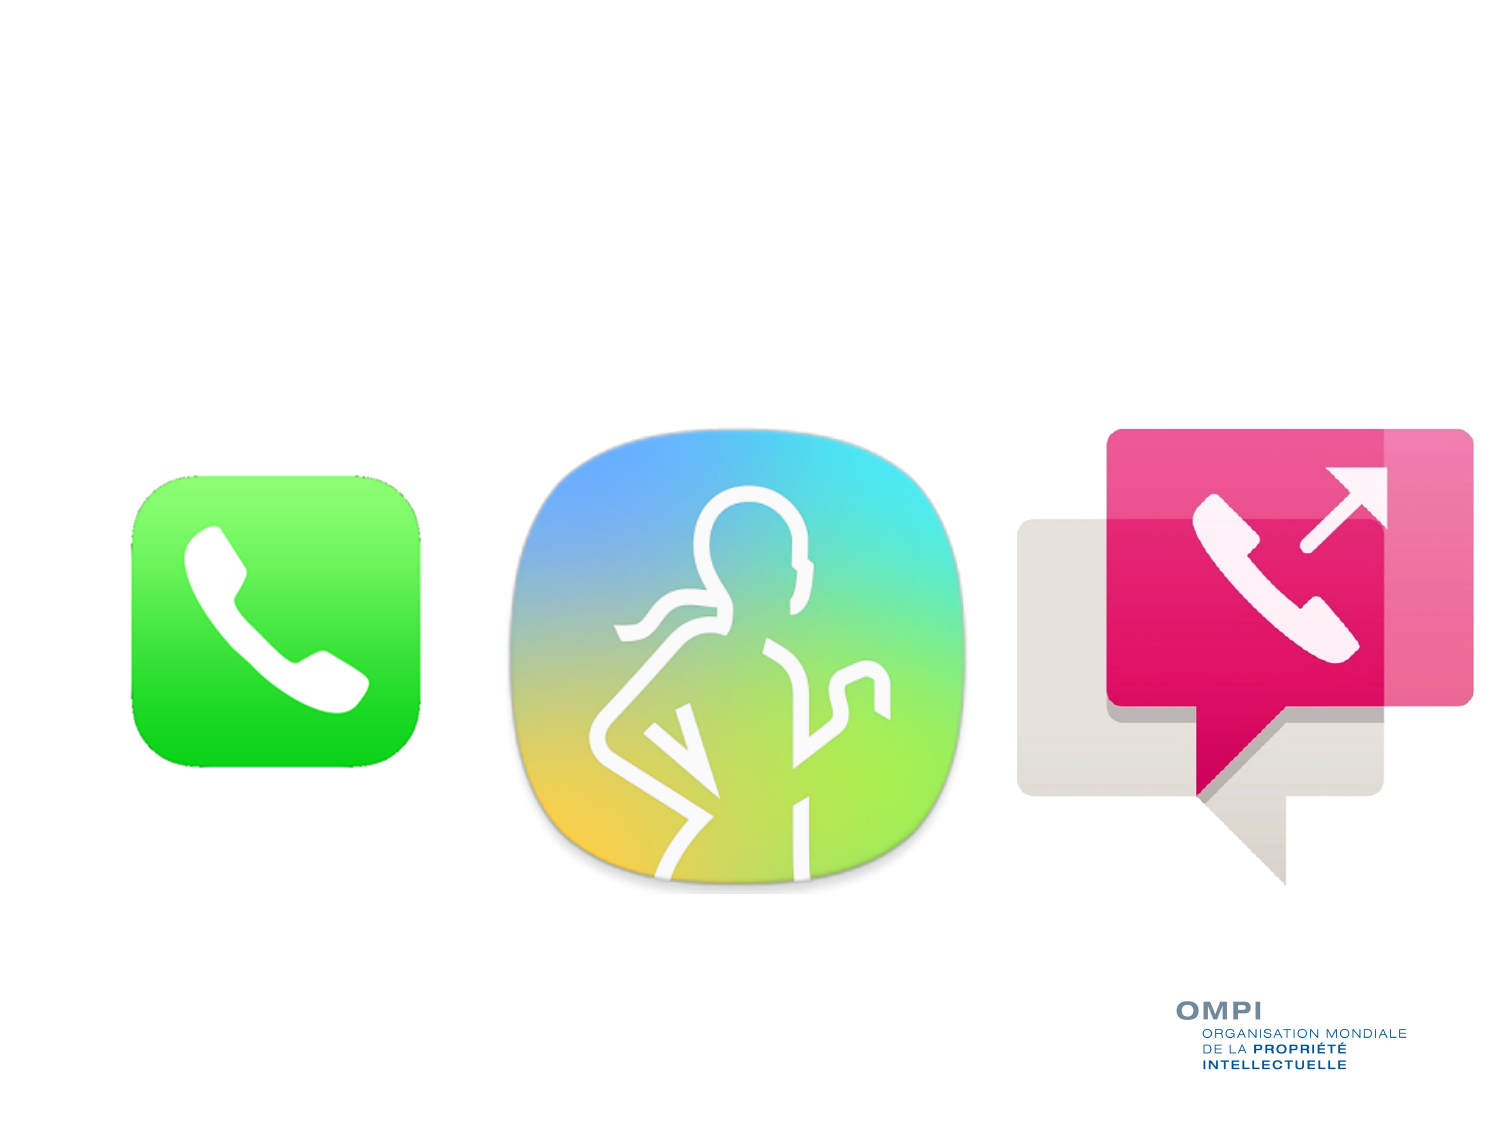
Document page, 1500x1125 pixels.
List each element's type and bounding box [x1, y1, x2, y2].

picture [0, 0, 1500, 1125]
list [124, 474, 433, 775]
